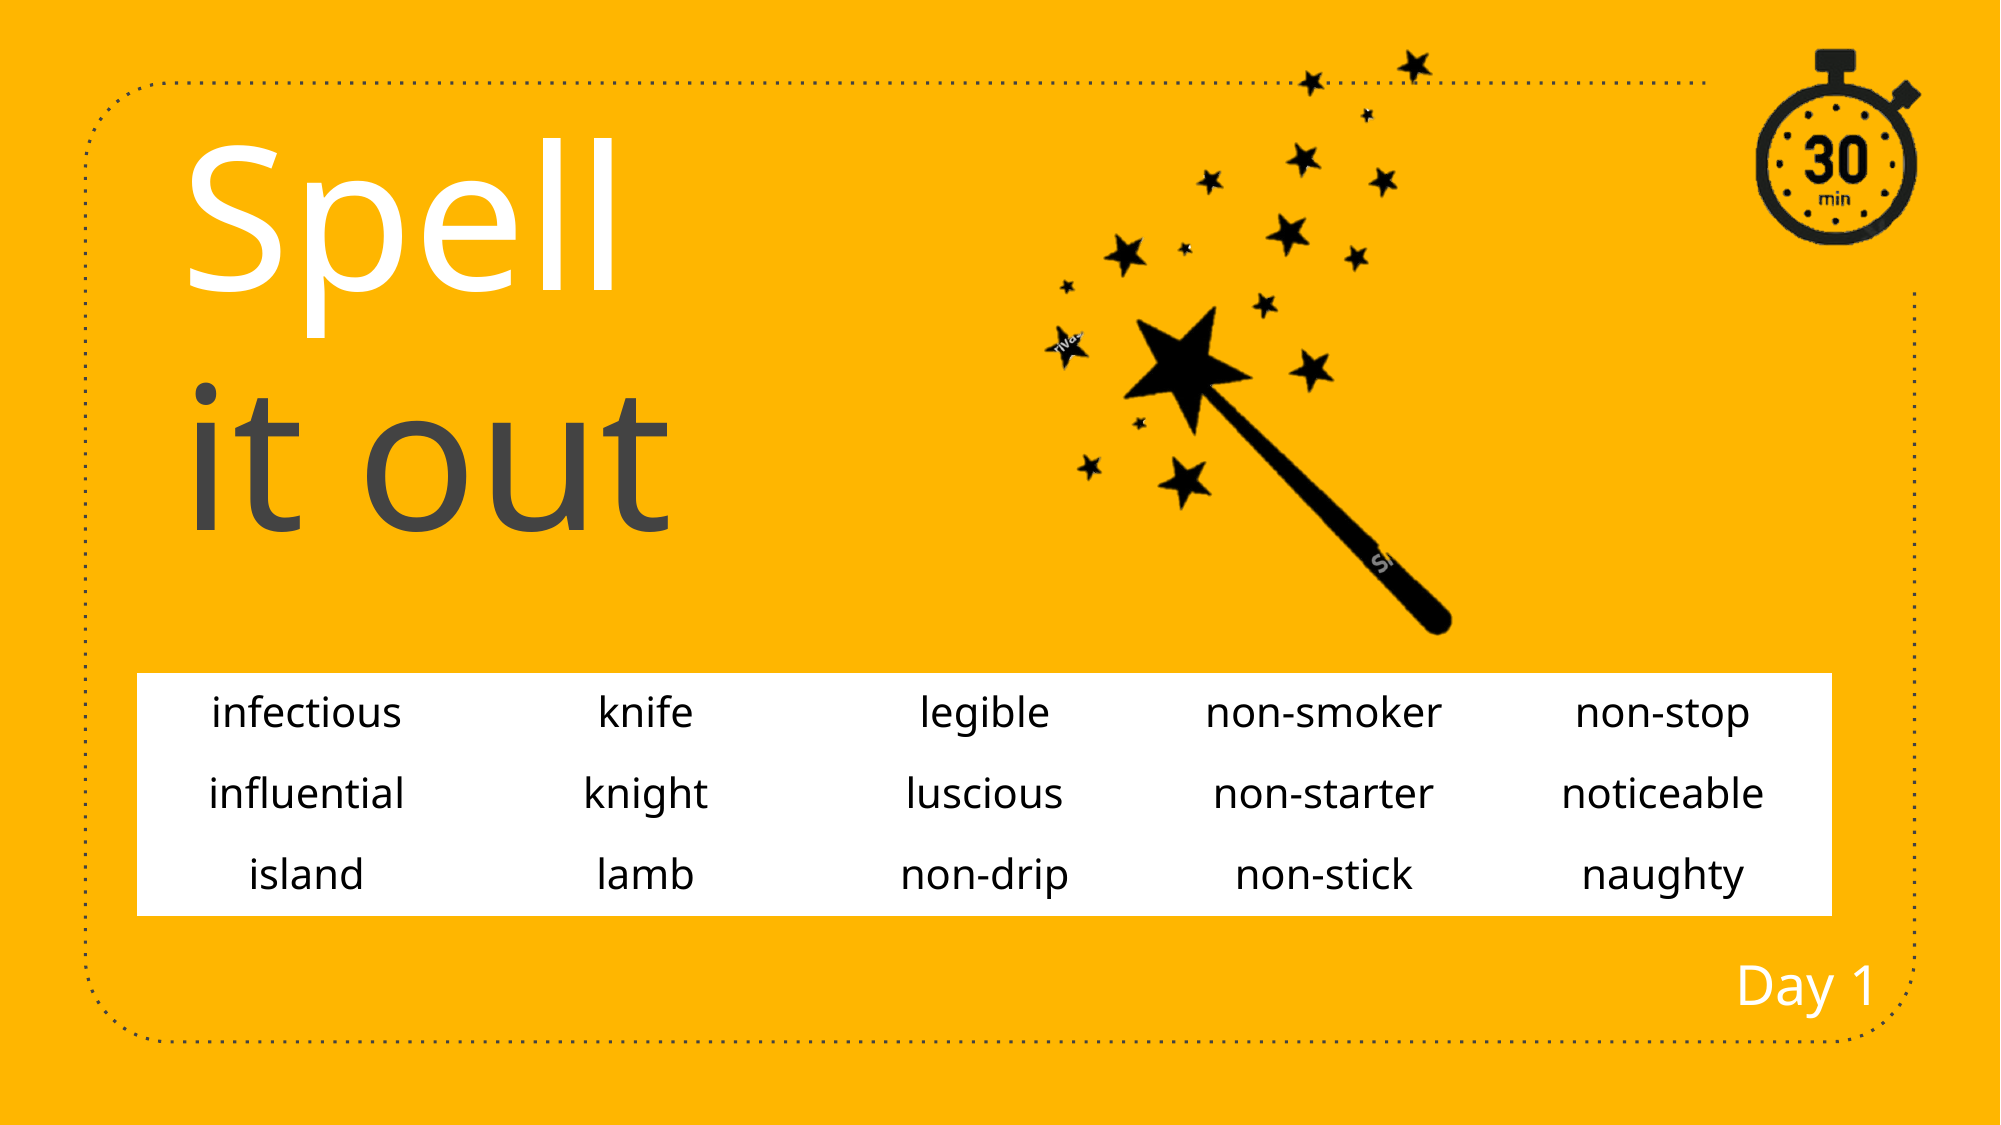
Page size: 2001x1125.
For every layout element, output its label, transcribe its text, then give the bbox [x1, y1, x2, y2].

table_cell island [137, 835, 476, 916]
table_cell non-drip [815, 835, 1154, 916]
text_box Day 1 [1720, 942, 1897, 1024]
table_cell non-stick [1154, 835, 1493, 916]
table_cell noticeable [1493, 754, 1832, 835]
title Spell it out [160, 336, 1023, 591]
table_cell lamb [476, 835, 815, 916]
table_header legible [815, 673, 1154, 754]
table_cell non-starter [1154, 754, 1493, 835]
table_header non-smoker [1154, 673, 1493, 754]
table_header non-stop [1493, 673, 1832, 754]
picture [1028, 0, 1499, 649]
table_cell knight [476, 754, 815, 835]
picture [1718, 23, 1950, 262]
table_cell influential [137, 754, 476, 835]
table_header infectious [137, 673, 476, 754]
table_cell luscious [815, 754, 1154, 835]
table_cell naughty [1493, 835, 1832, 916]
table_header knife [476, 673, 815, 754]
